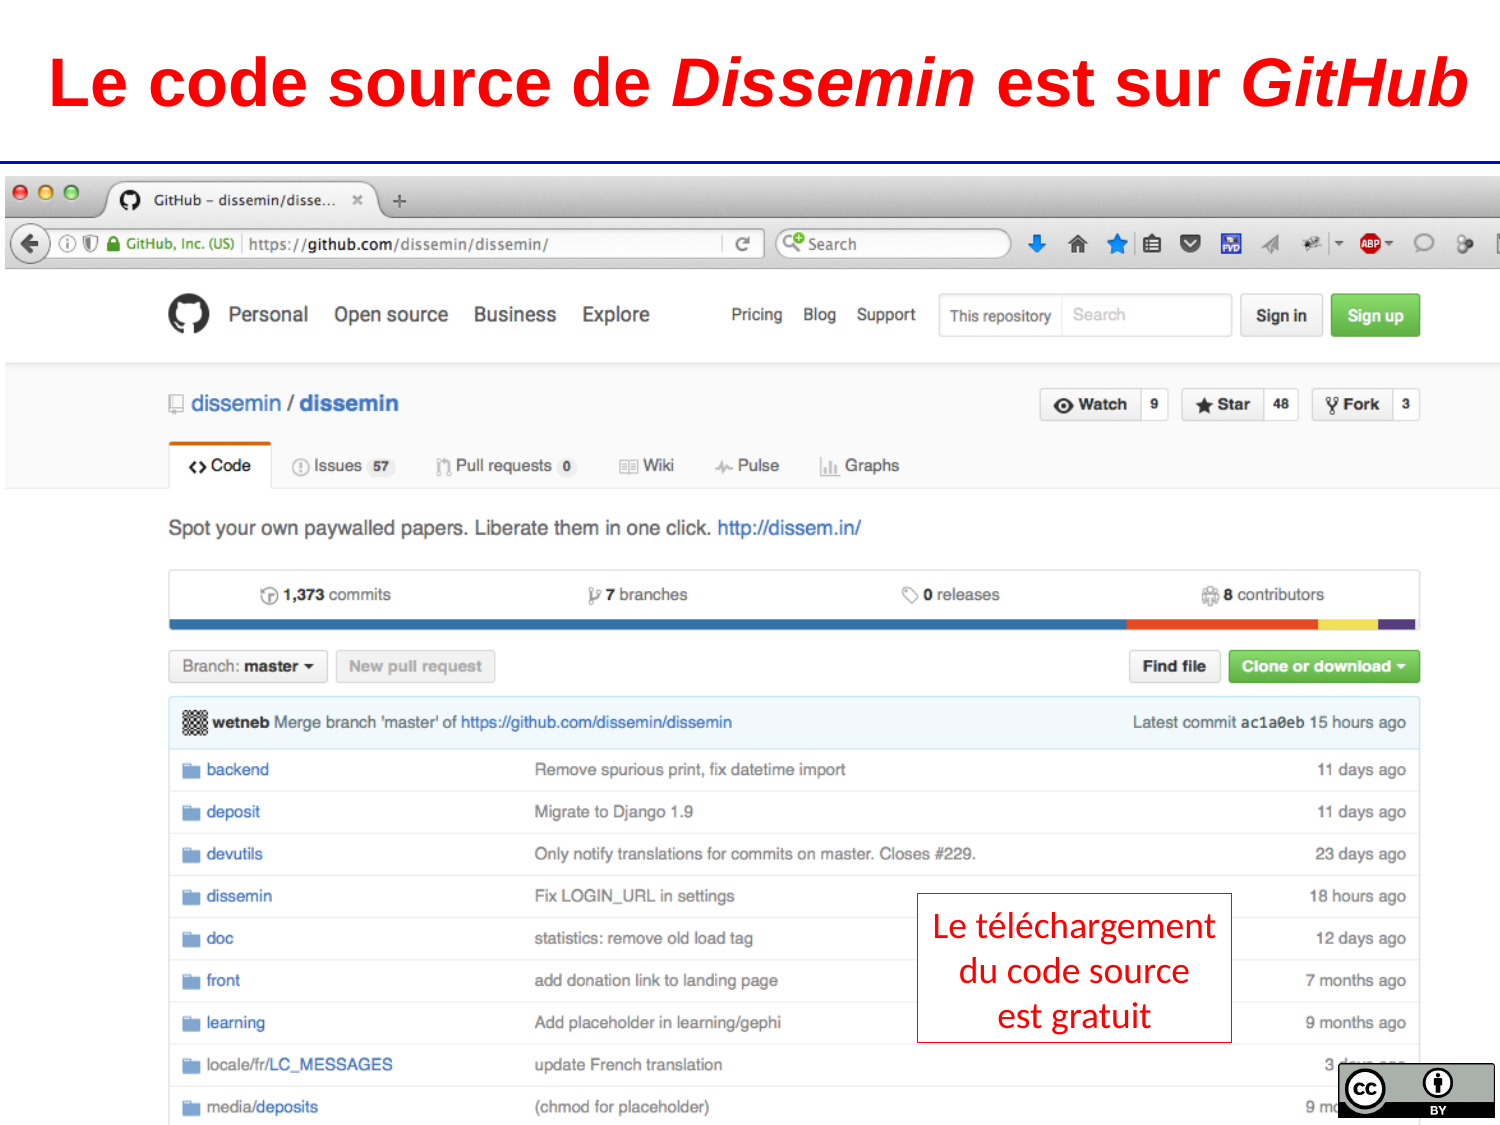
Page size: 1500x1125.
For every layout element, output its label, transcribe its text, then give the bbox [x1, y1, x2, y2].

text_box Le code source de Dissemin est sur GitHub [24, 0, 1495, 161]
picture [5, 176, 1500, 1125]
